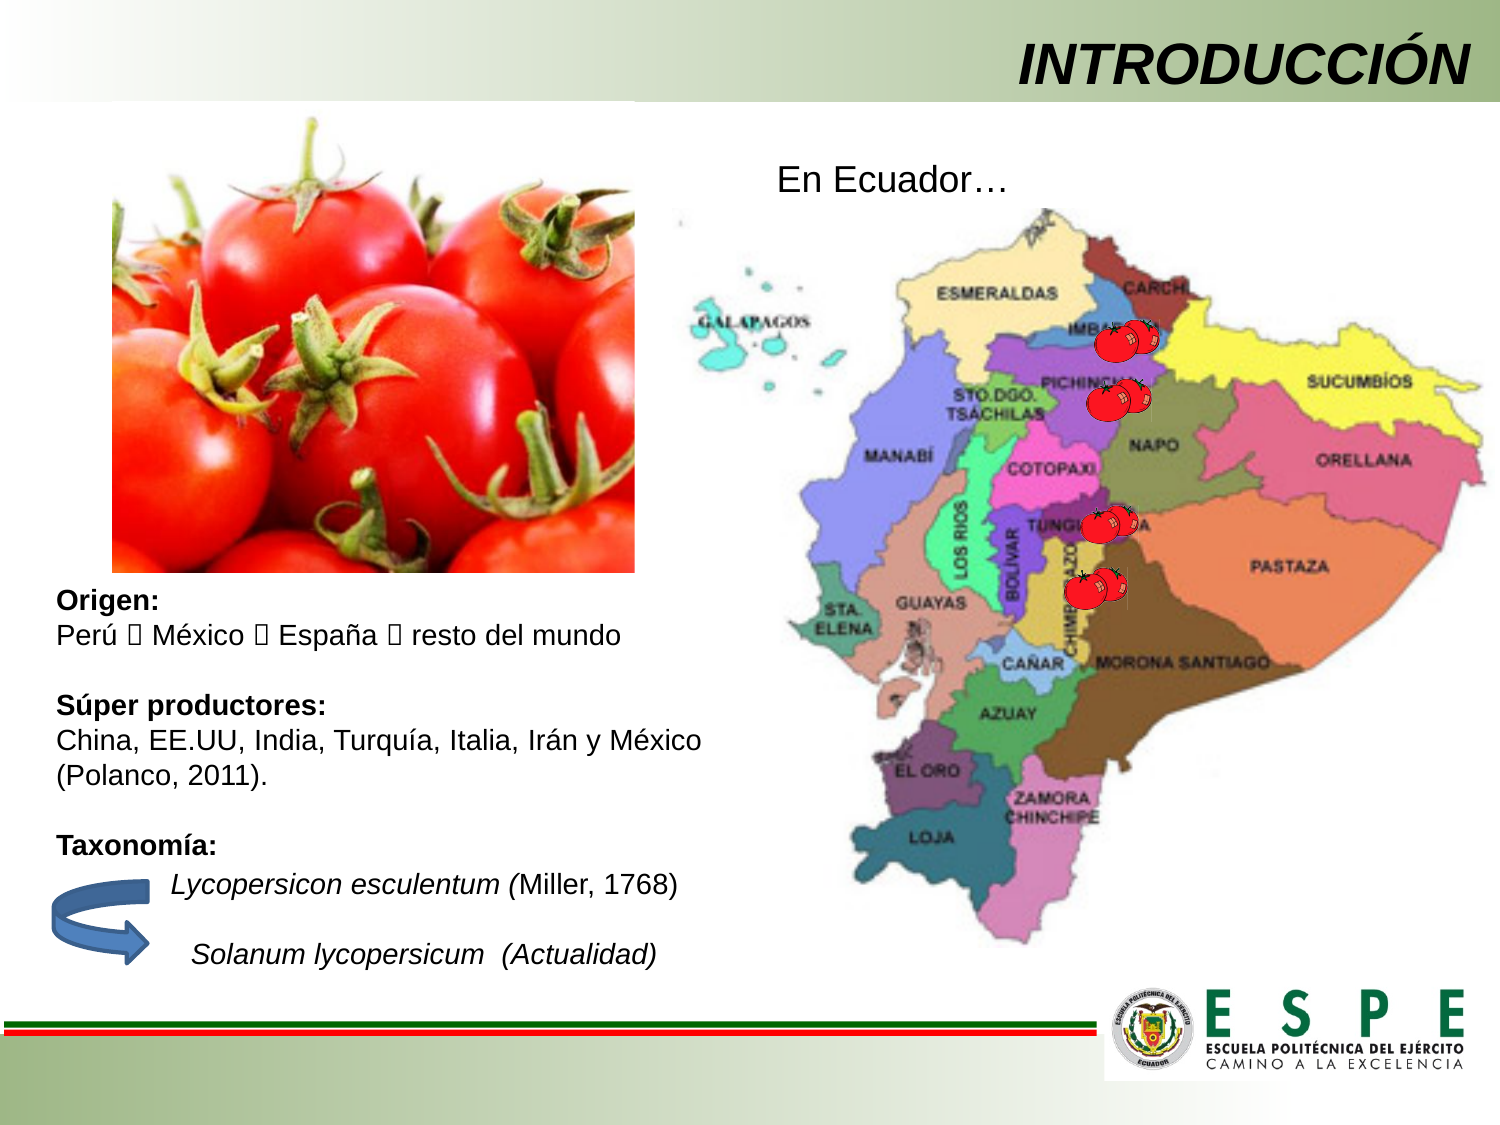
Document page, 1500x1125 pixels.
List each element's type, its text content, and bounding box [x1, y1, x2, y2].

picture [1104, 976, 1483, 1081]
text_box En Ecuador… [761, 147, 1176, 206]
title INTRODUCCIÓN [135, 19, 1486, 112]
text_box Origen: Perú  México  España  resto del mundo Súper productores: China, EE.UU, India, Turquía, Italia, Irán y México (Polanco, 2011). Taxonomía: [41, 574, 667, 869]
picture [672, 207, 1495, 948]
text_box Lycopersicon esculentum (Miller, 1768) Solanum lycopersicum (Actualidad) [98, 857, 750, 978]
picture [111, 101, 635, 574]
text_box [51, 879, 150, 966]
